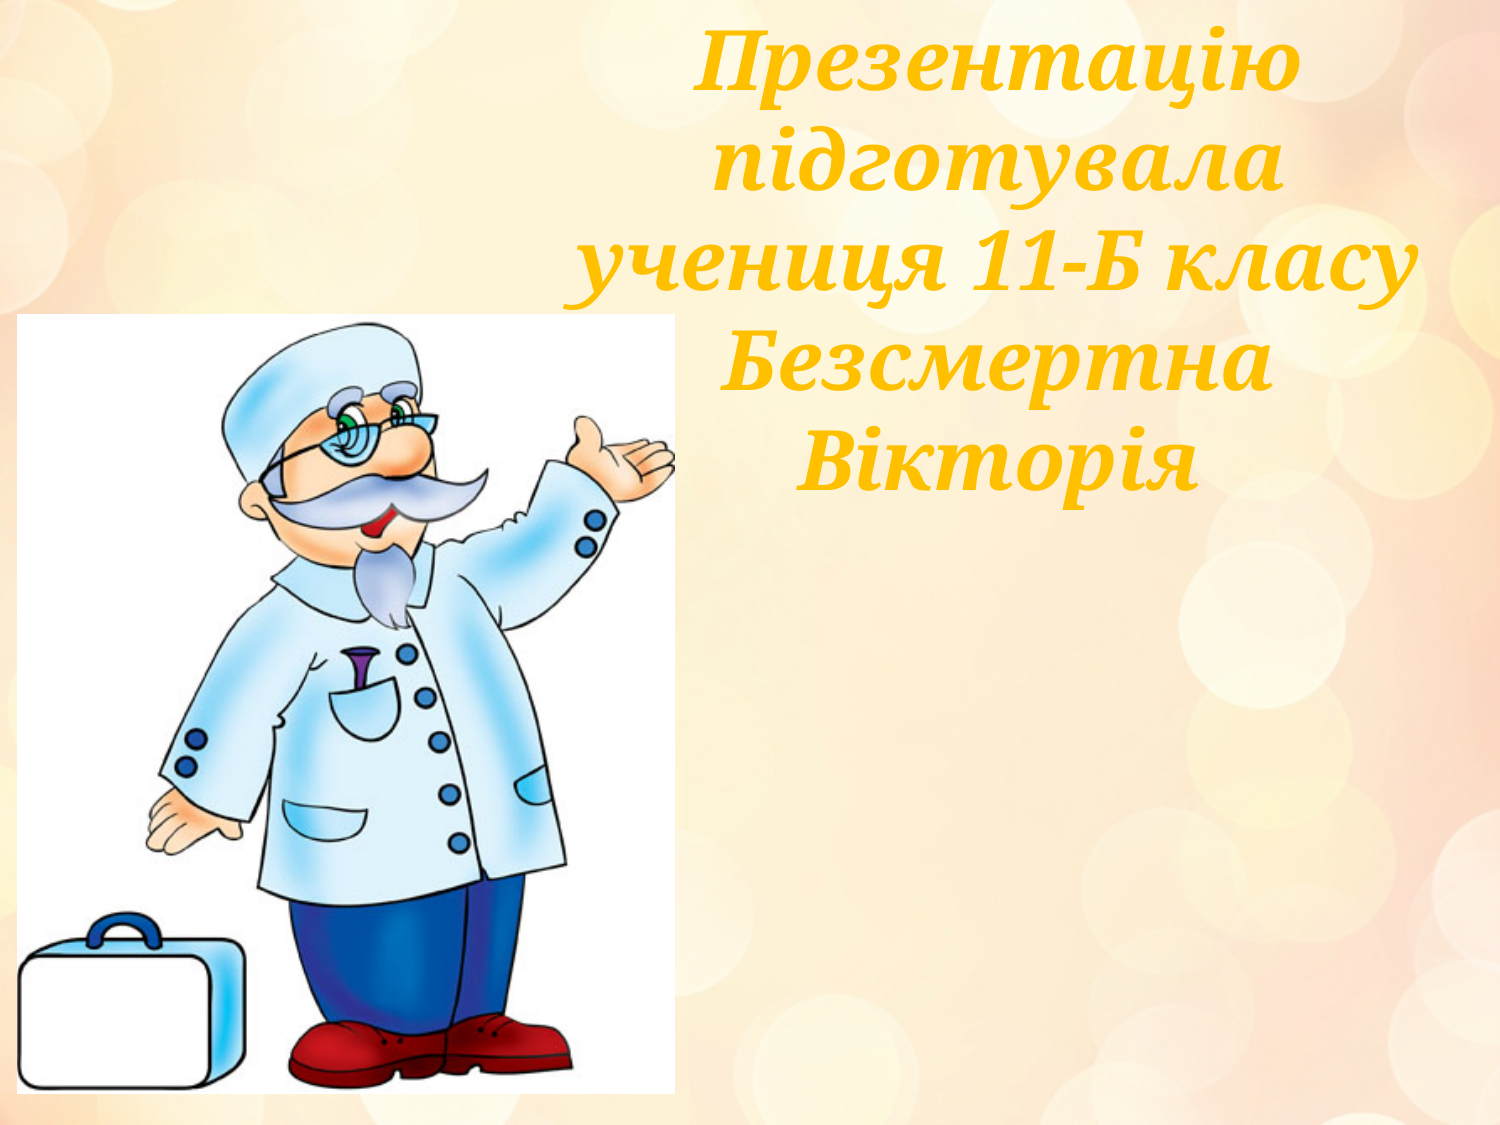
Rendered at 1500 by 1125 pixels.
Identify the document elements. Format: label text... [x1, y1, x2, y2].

picture [0, 0, 1500, 1125]
text_box Презентацію підготувала учениця 11-Б класу Безсмертна Вікторія [498, 0, 1500, 515]
